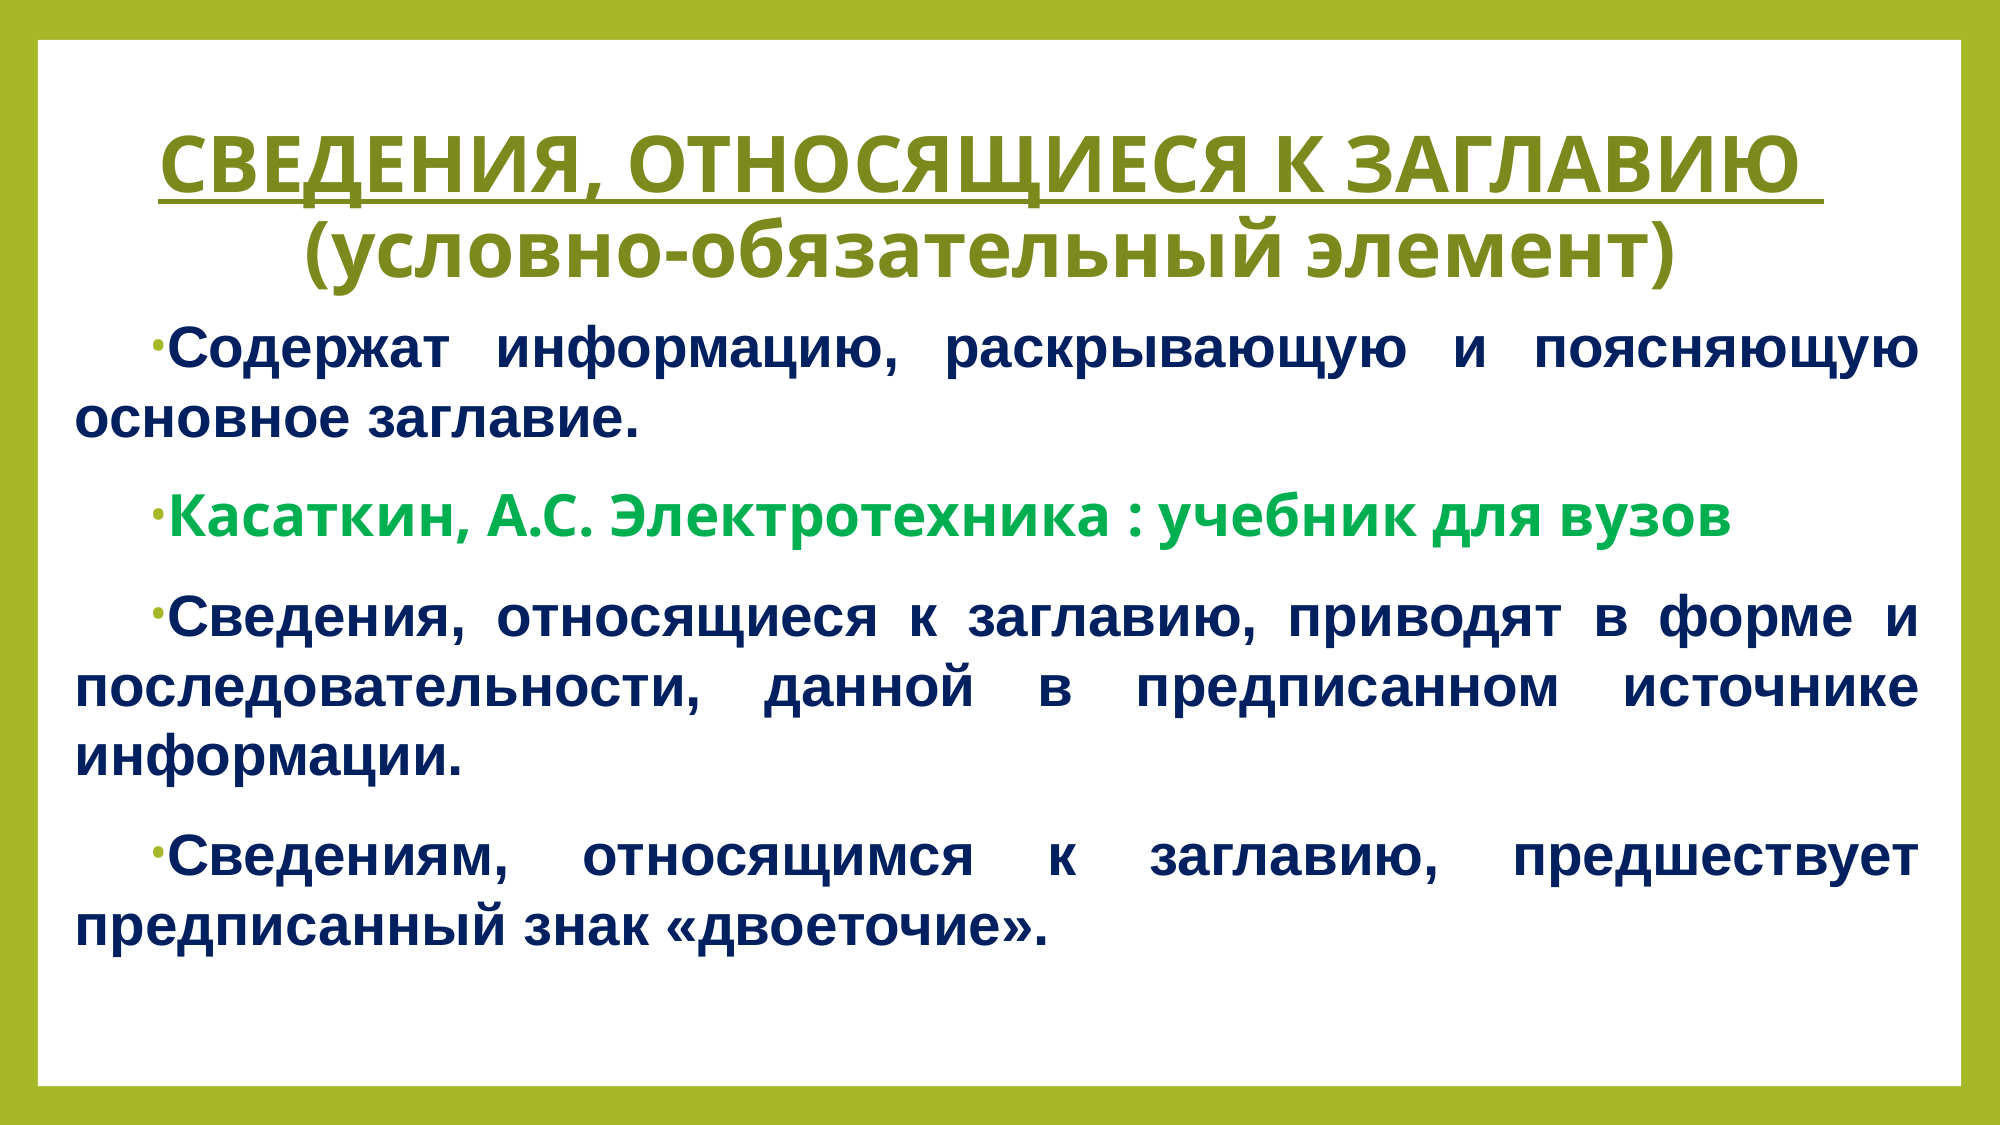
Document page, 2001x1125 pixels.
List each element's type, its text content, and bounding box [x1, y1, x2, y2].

list Содержат информацию, раскрывающую и поясняющую основное заглавие. Касаткин, А.С. Электротехника : учебник для вузов Сведения, относящиеся к заглавию, приводят в форме и последовательности, данной в предписанном источнике информации. Сведениям, относящимся к заглавию, предшествует предписанный знак «двоеточие». [59, 301, 1936, 1064]
title СВЕДЕНИЯ, ОТНОСЯЩИЕСЯ К ЗАГЛАВИЮ (условно-обязательный элемент) [14, 117, 1967, 302]
